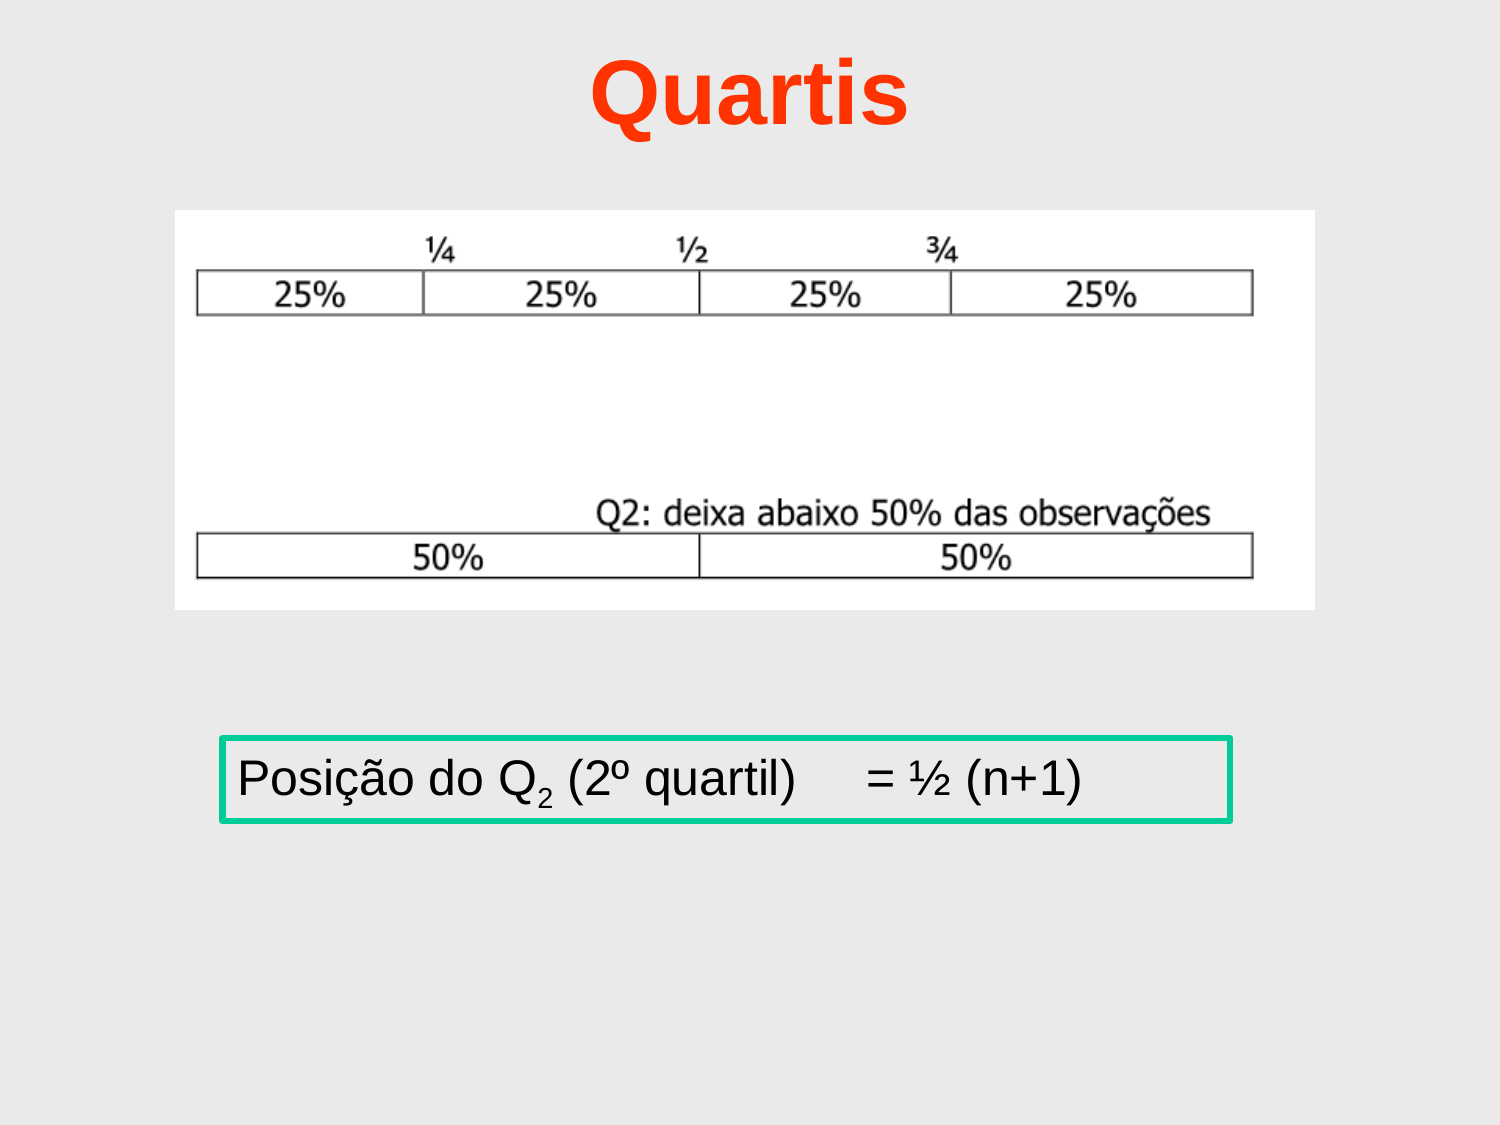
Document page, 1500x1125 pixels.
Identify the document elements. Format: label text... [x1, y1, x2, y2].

picture [175, 210, 1315, 610]
text_box Posição do Q2 (2º quartil) = ½ (n+1) [222, 738, 1231, 822]
title Quartis [112, 0, 1388, 177]
